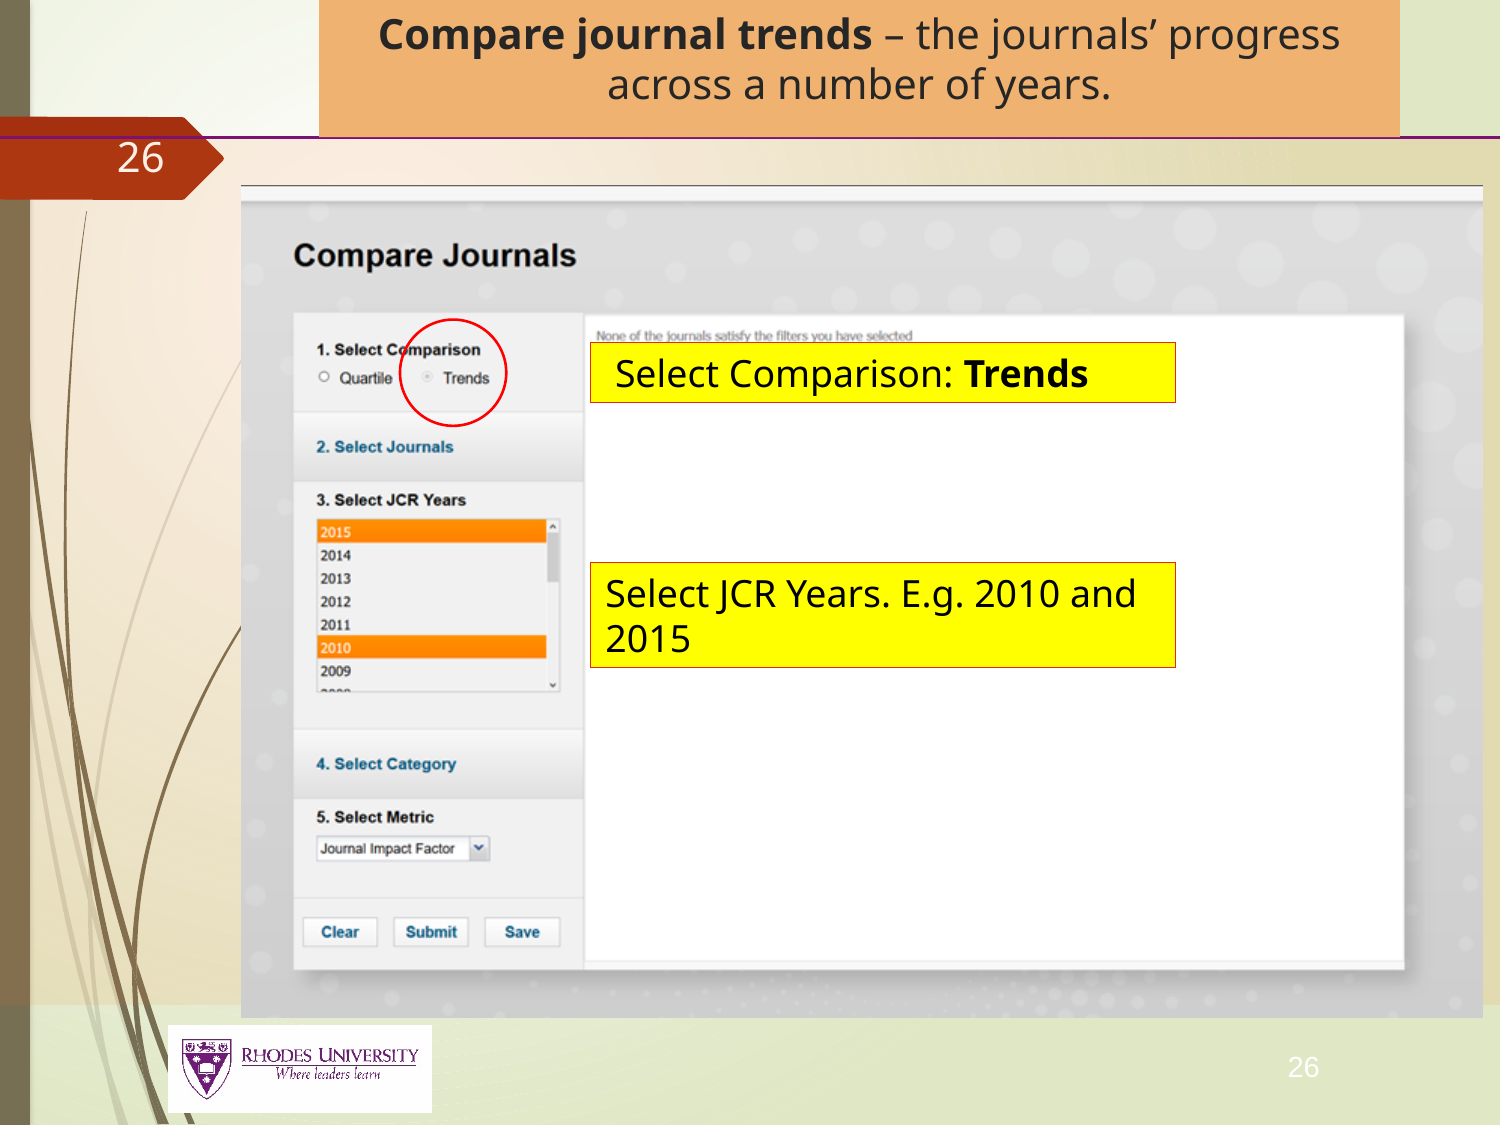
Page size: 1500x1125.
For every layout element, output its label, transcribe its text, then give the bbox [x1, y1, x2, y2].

slide_number 26 [83, 129, 180, 190]
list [241, 185, 1483, 1018]
title Compare journal trends – the journals’ progress across a number of years. [319, 0, 1400, 138]
picture [168, 1025, 432, 1113]
